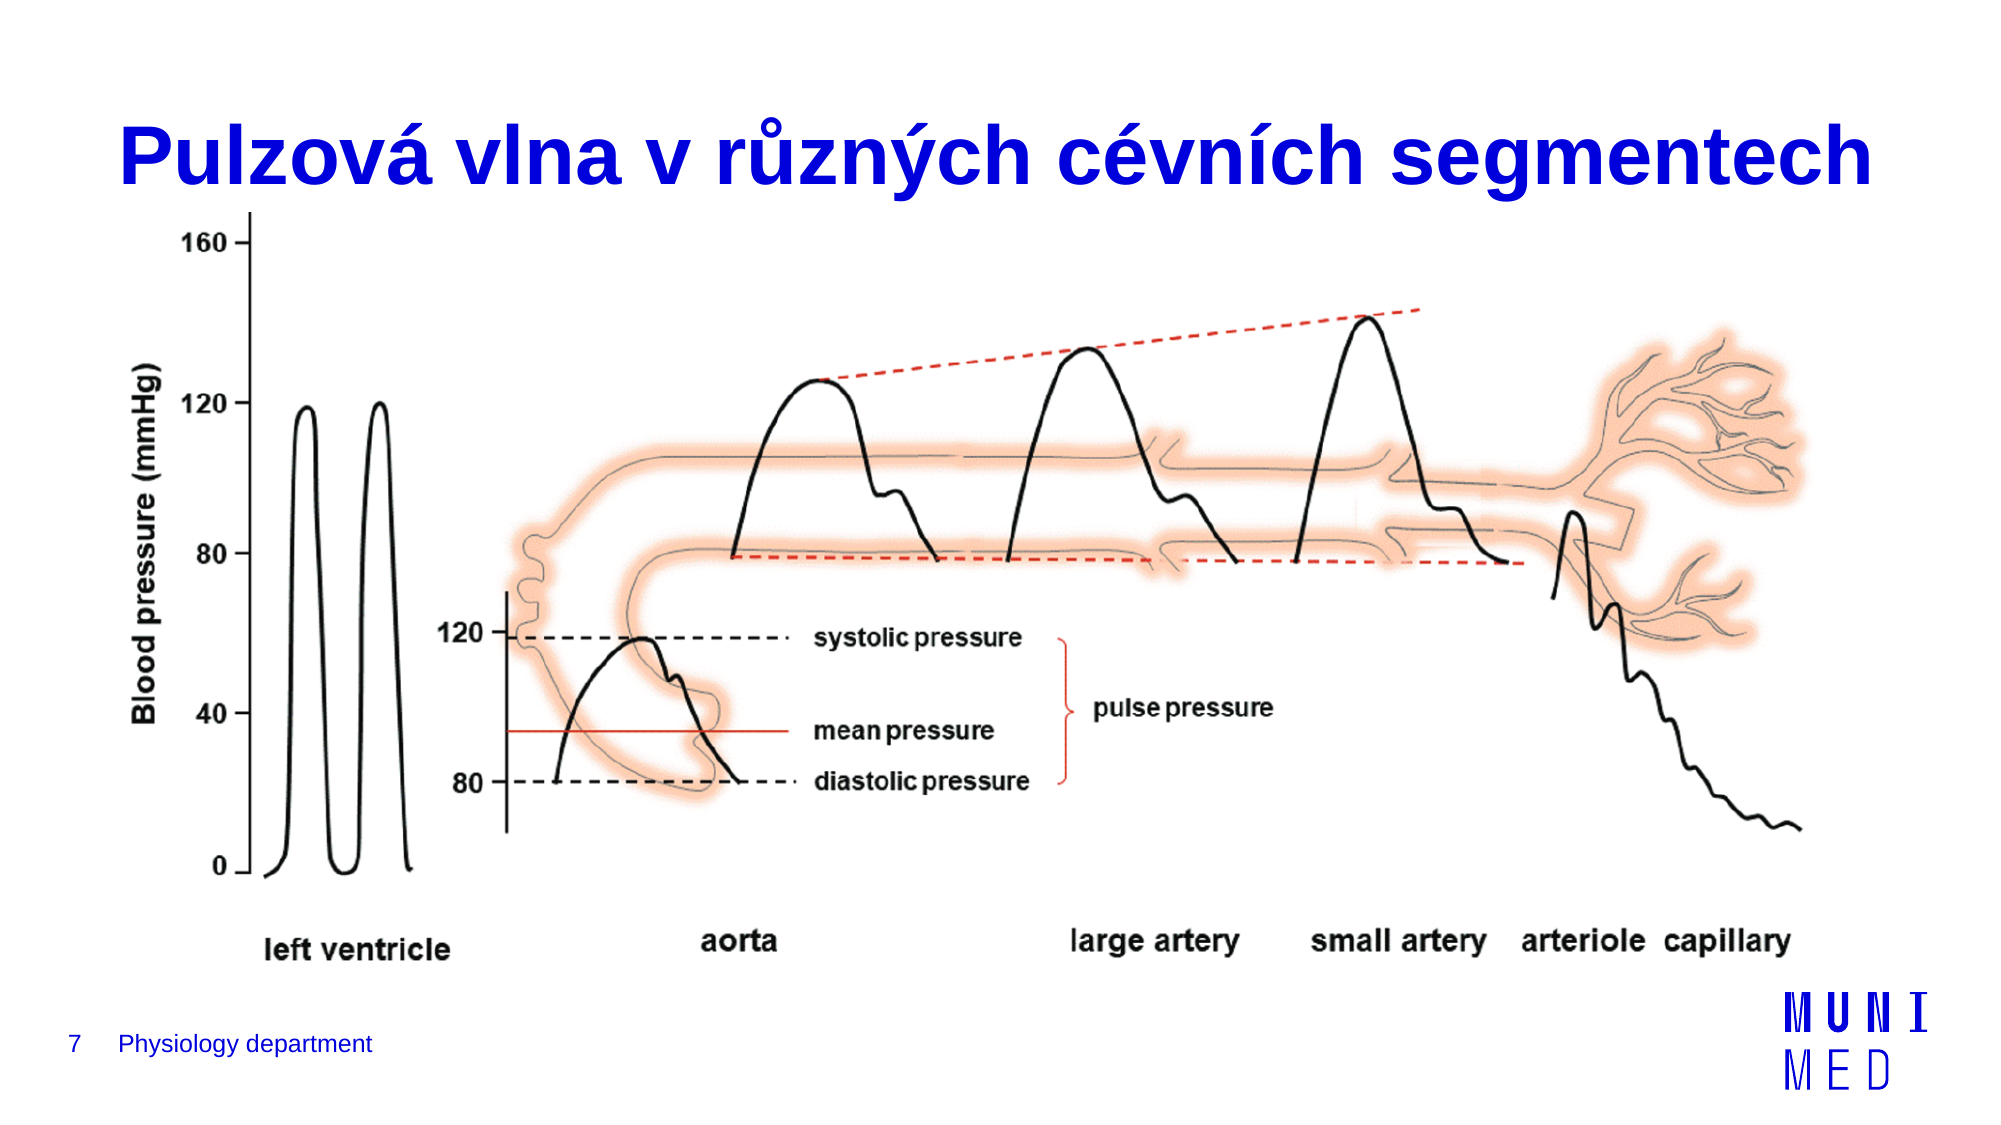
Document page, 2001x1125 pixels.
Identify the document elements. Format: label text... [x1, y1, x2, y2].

footer Physiology department [118, 1021, 1418, 1063]
slide_number 7 [67, 1021, 110, 1063]
title Pulzová vlna v různých cévních segmentech [118, 118, 1973, 193]
picture [107, 211, 1821, 986]
